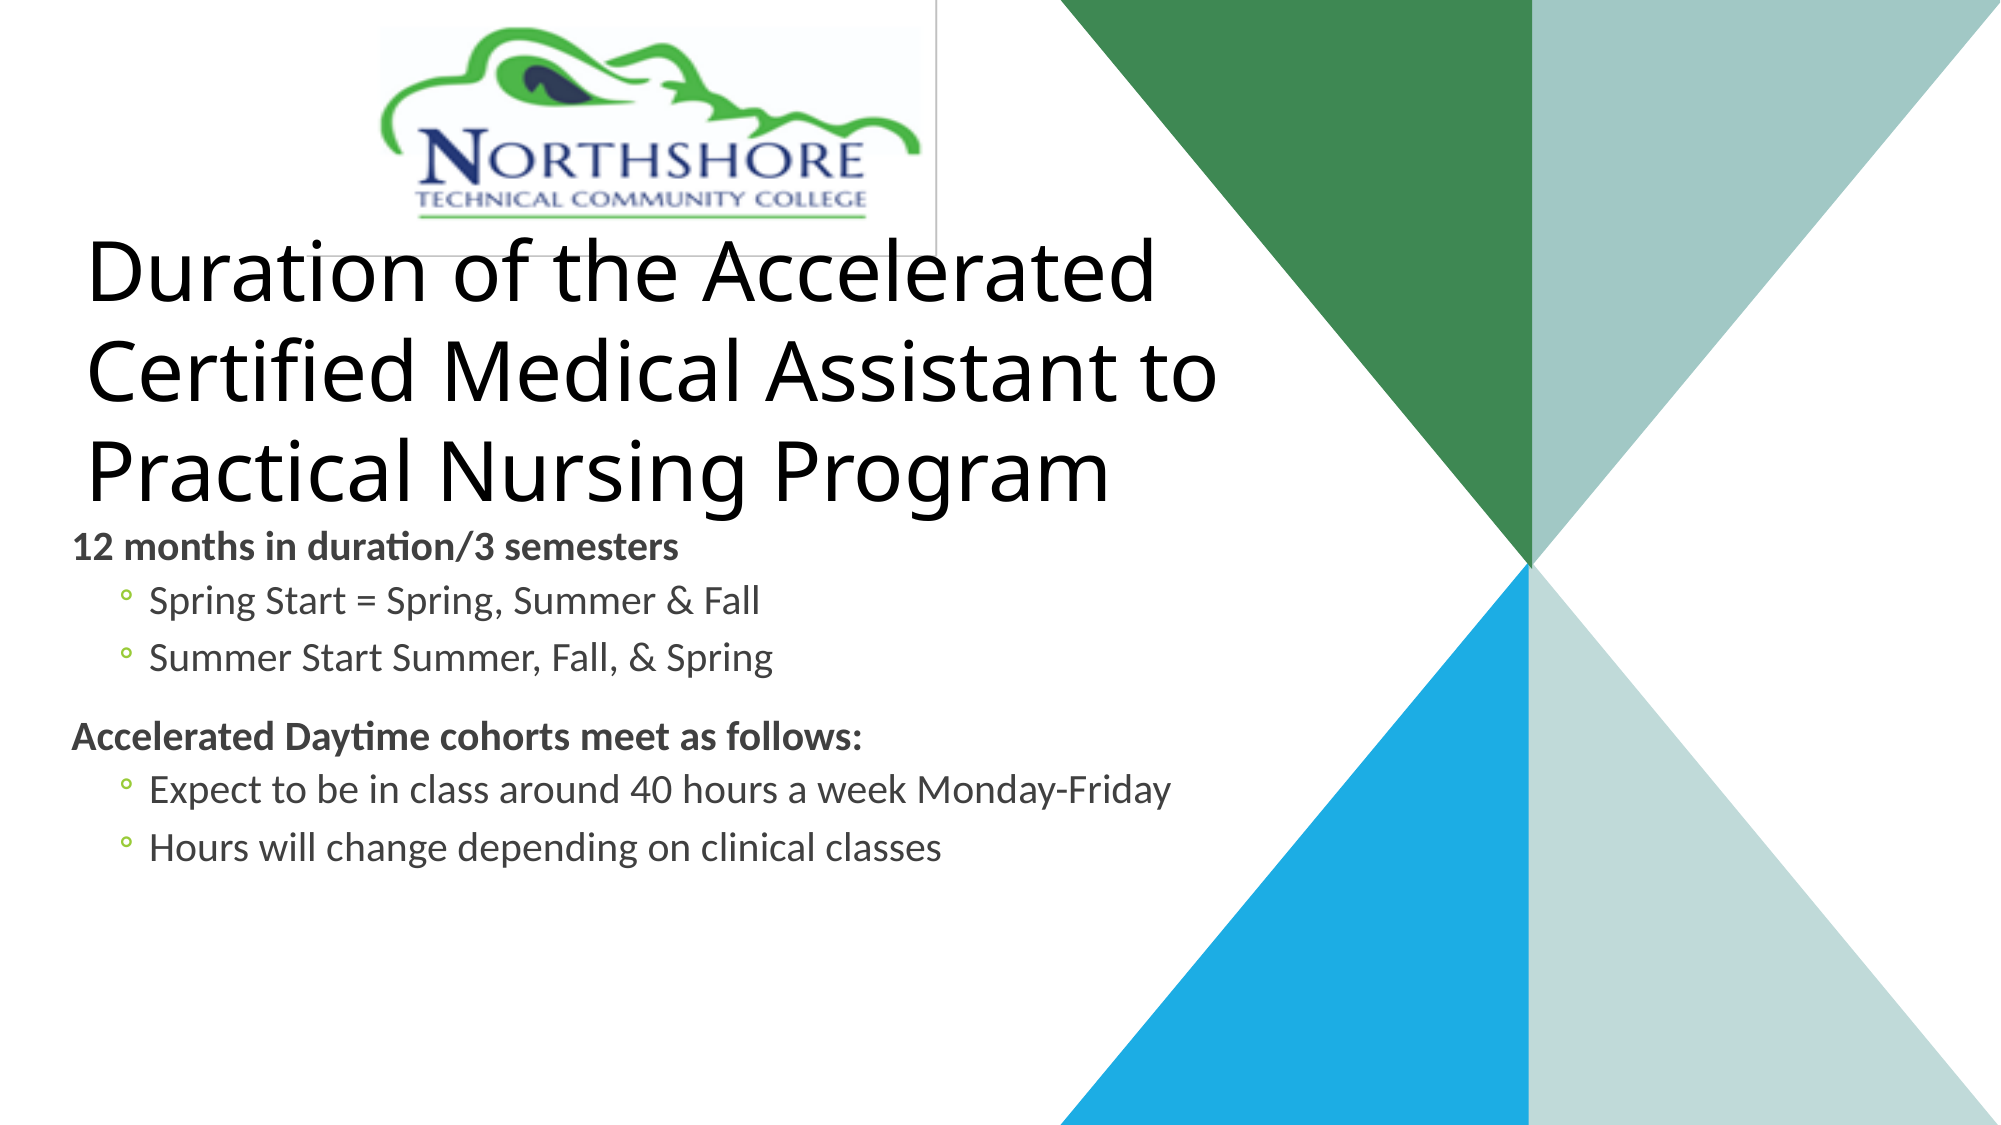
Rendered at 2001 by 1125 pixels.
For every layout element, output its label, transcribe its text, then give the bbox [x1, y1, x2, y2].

picture [306, 0, 940, 259]
title Duration of the Accelerated Certified Medical Assistant to Practical Nursing Program [70, 271, 1249, 465]
list 12 months in duration/3 semesters Spring Start = Spring, Summer & Fall Summer Start Summer, Fall, & Spring Accelerated Daytime cohorts meet as follows: Expect to be in class around 40 hours a week Monday-Friday Hours will change depending on clinical classes [41, 517, 1220, 1030]
